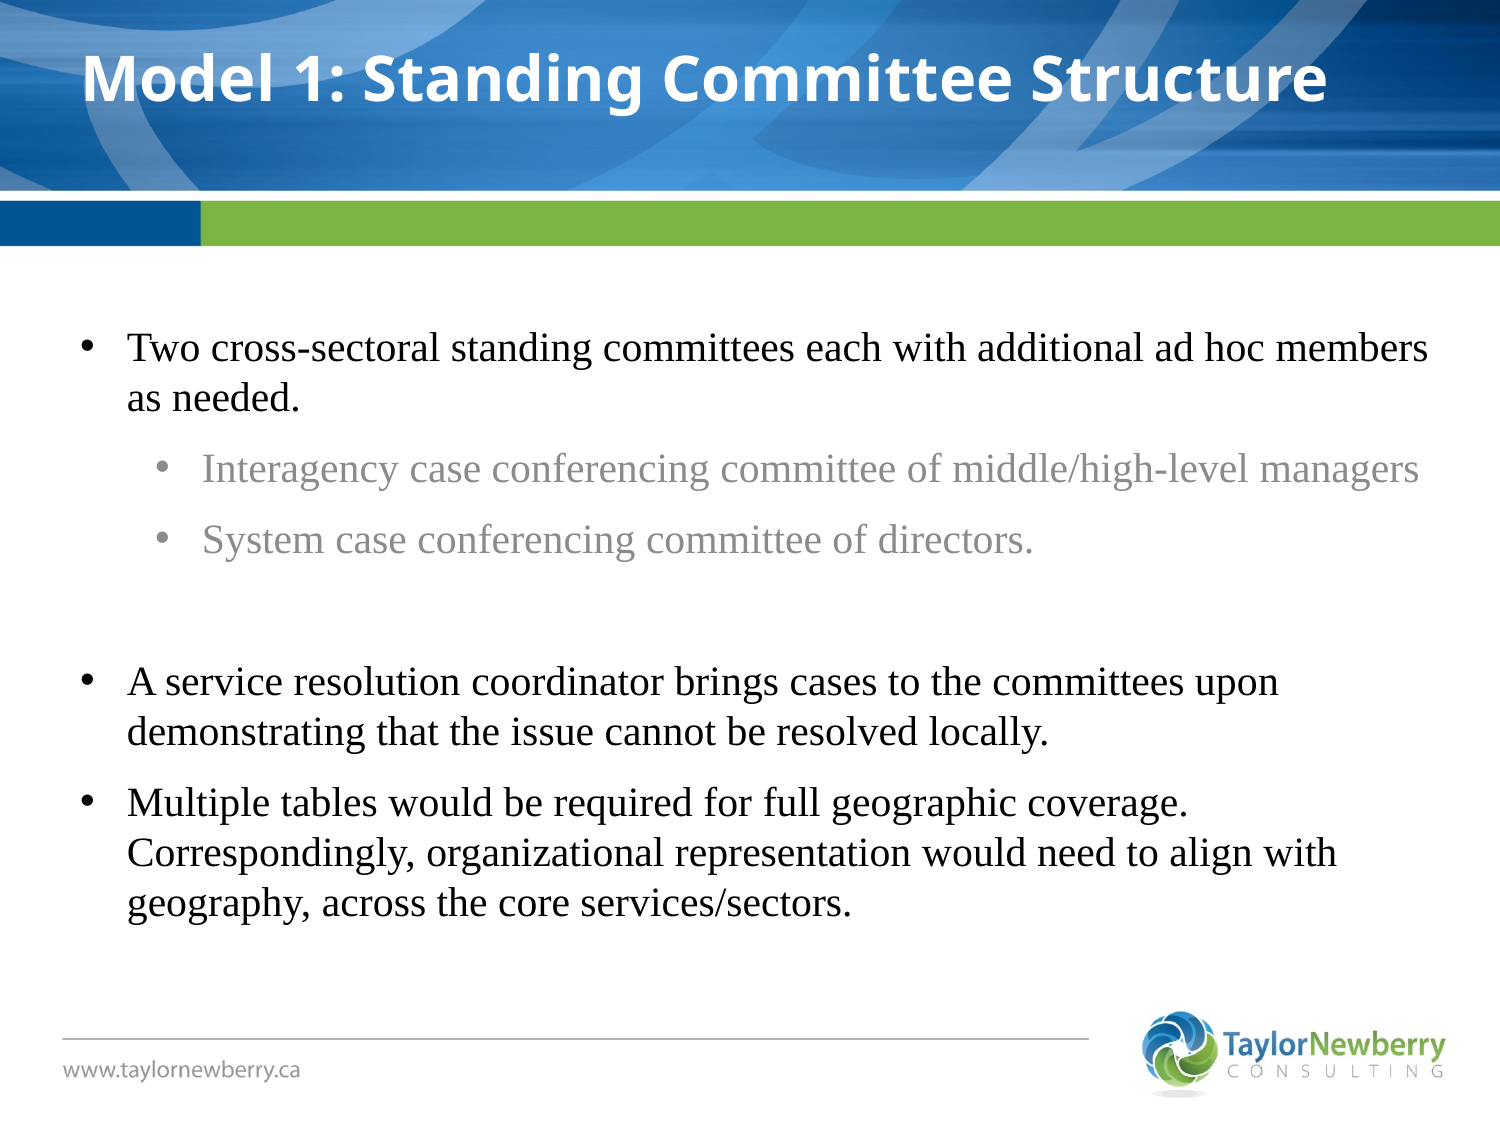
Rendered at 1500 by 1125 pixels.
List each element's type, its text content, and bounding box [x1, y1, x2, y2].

list Model 1: Standing Committee Structure [64, 30, 1425, 181]
subtitle Two cross-sectoral standing committees each with additional ad hoc members as needed. Interagency case conferencing committee of middle/high-level managers System case conferencing committee of directors. A service resolution coordinator brings cases to the committees upon demonstrating that the issue cannot be resolved locally. Multiple tables would be required for full geographic coverage. Correspondingly, organizational representation would need to align with geography, across the core services/sectors. [64, 312, 1447, 1000]
picture [0, 0, 1500, 1125]
